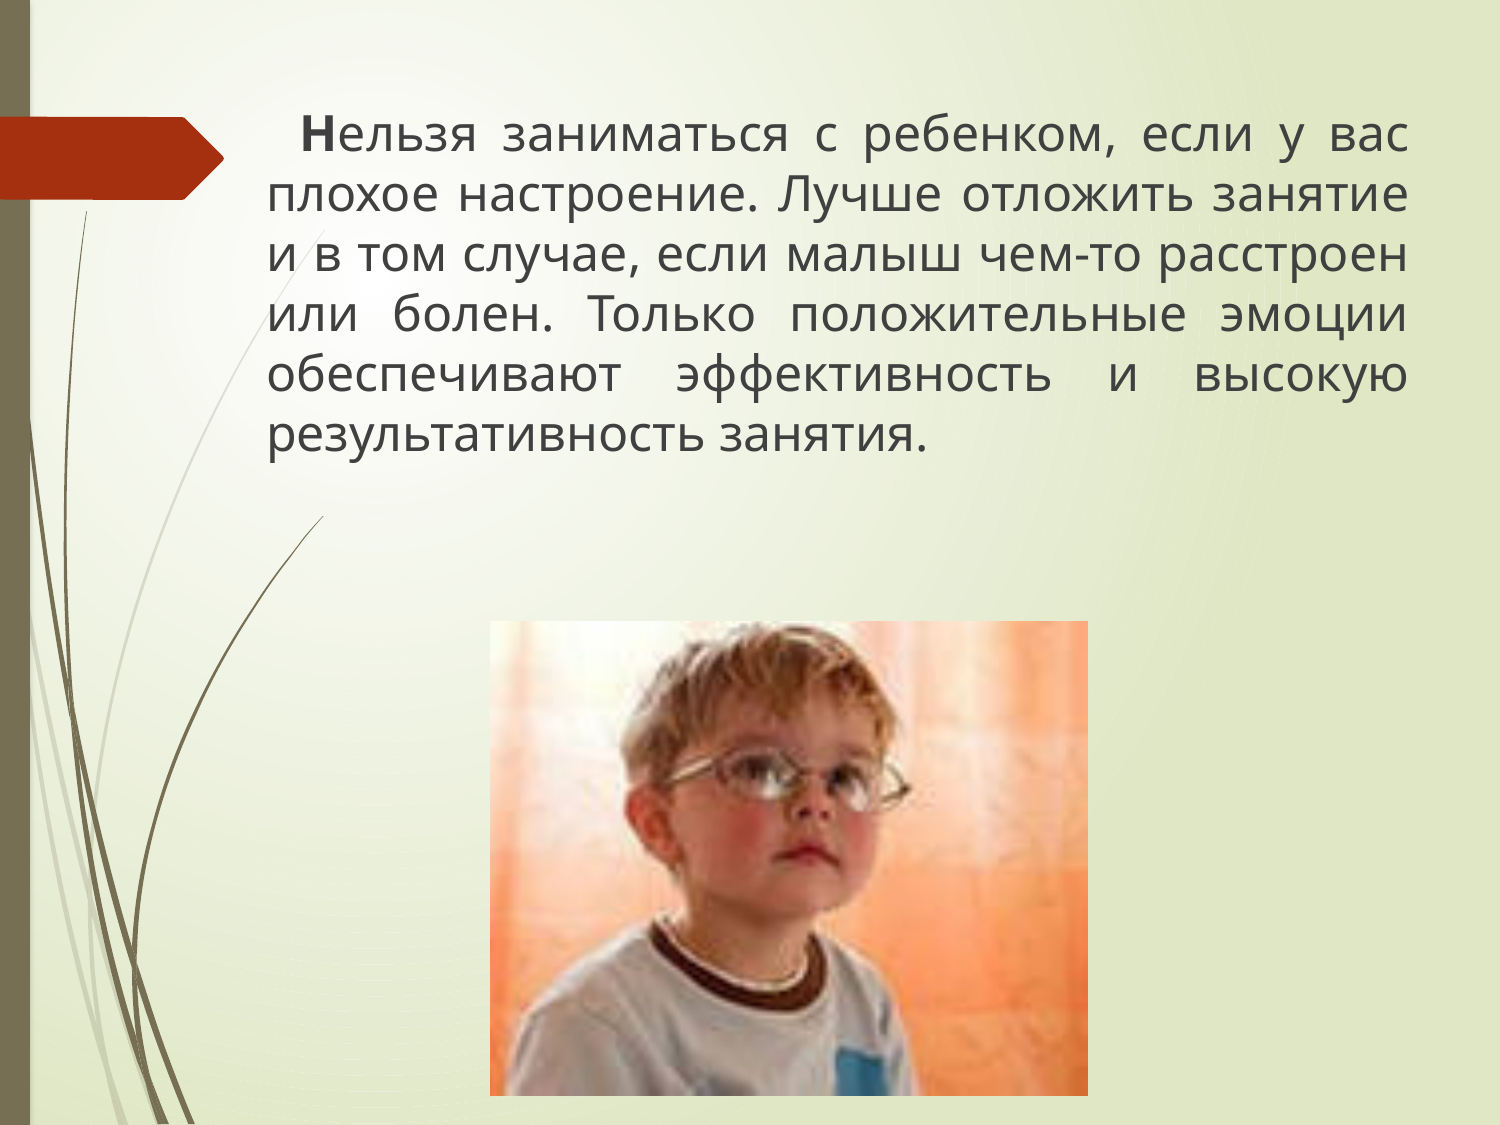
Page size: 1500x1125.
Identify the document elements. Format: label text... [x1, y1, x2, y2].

list Нельзя заниматься с ребенком, если у вас плохое настроение. Лучше отложить занятие и в том случае, если малыш чем-то расстроен или болен. Только положительные эмоции обеспечивают эффективность и высокую результативность занятия. [194, 93, 1425, 1005]
picture [489, 621, 1088, 1096]
